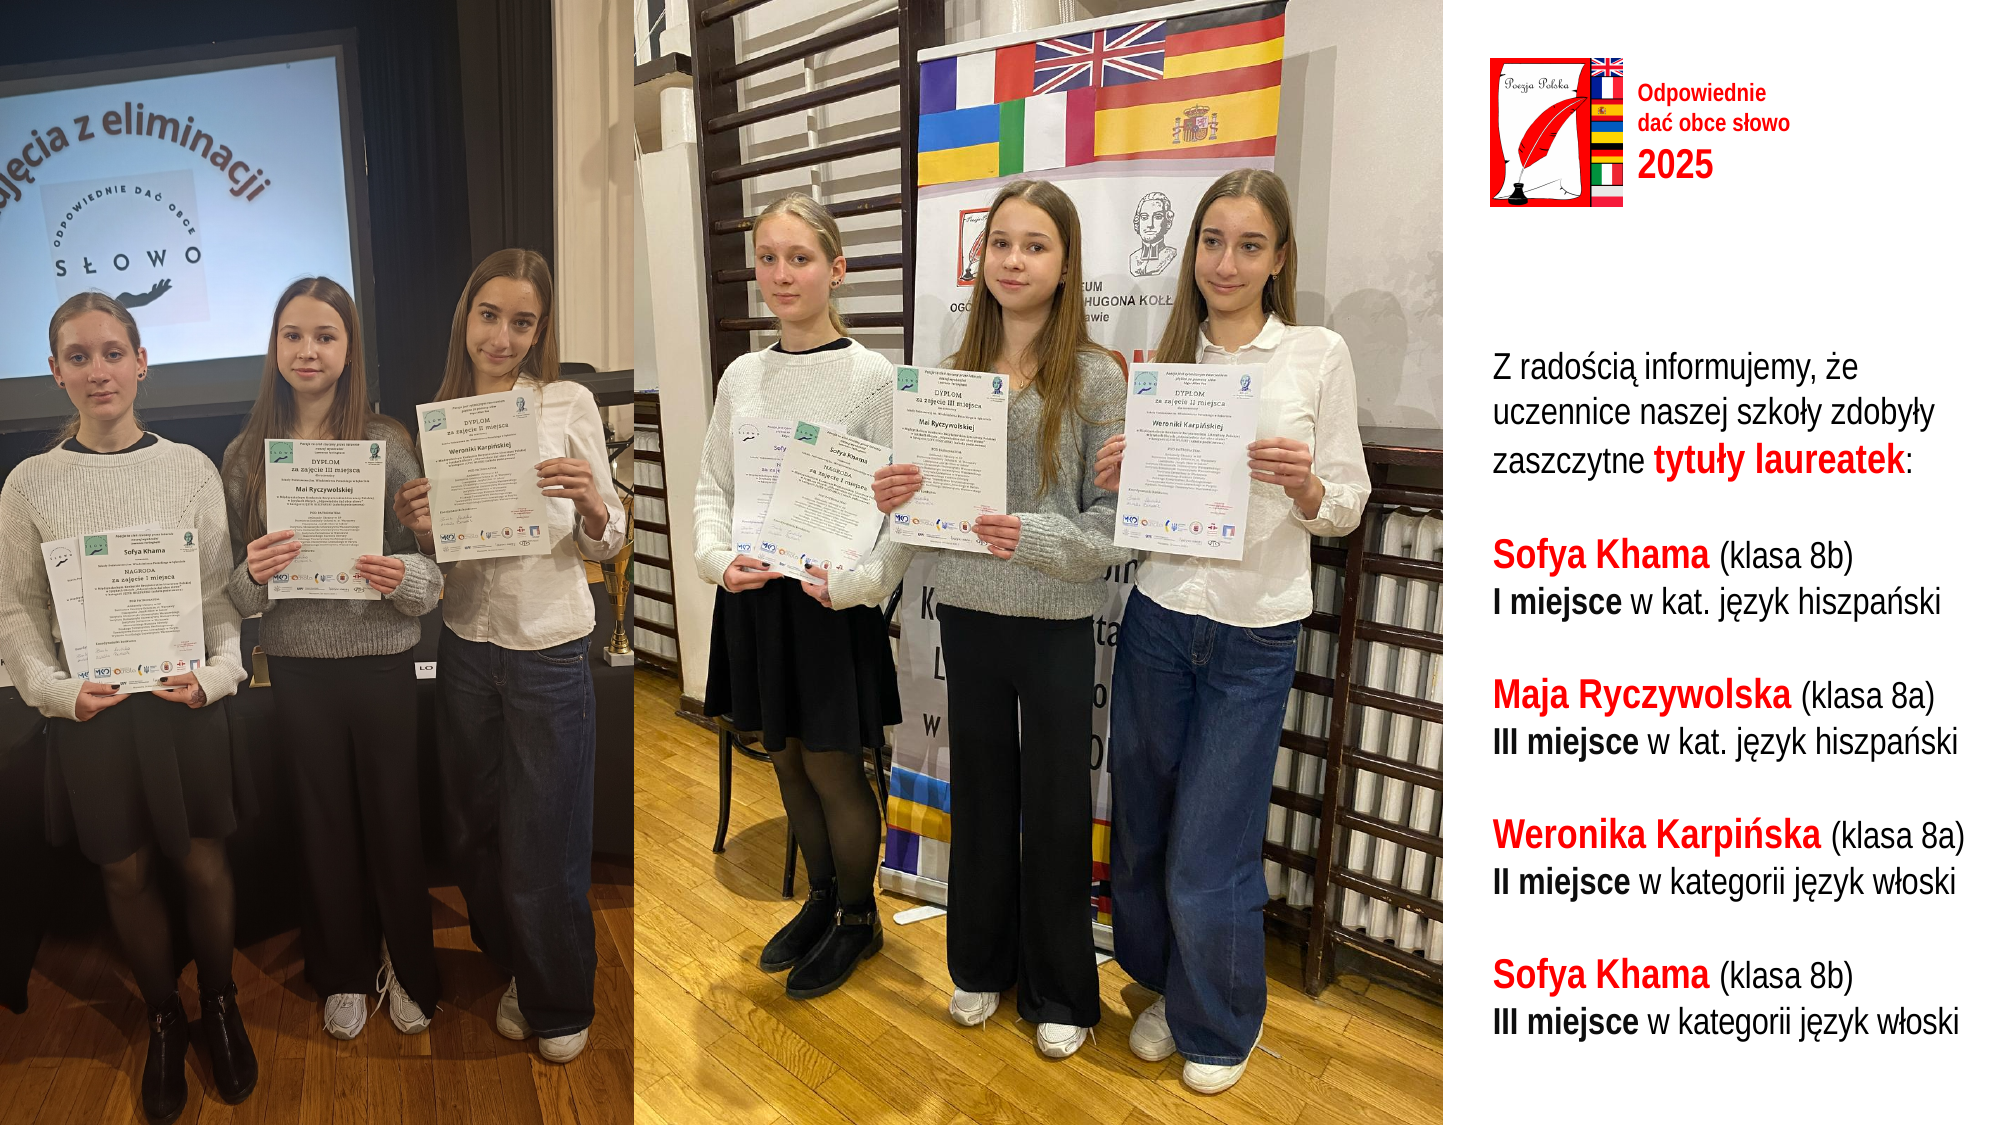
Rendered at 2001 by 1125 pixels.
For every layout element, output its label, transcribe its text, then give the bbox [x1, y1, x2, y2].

picture [1489, 58, 1623, 207]
text_box Odpowiednie dać obce słowo 2025 [1623, 69, 1885, 194]
text_box Z radością informujemy, że uczennice naszej szkoły zdobyły zaszczytne tytuły laureatek: Sofya Khama (klasa 8b) I miejsce w kat. język hiszpański Maja Ryczywolska (klasa 8a) III miejsce w kat. język hiszpański Weronika Karpińska (klasa 8a) II miejsce w kategorii język włoski Sofya Khama (klasa 8b) III miejsce w kategorii język włoski [1478, 334, 1990, 1125]
picture [0, 0, 1443, 1125]
